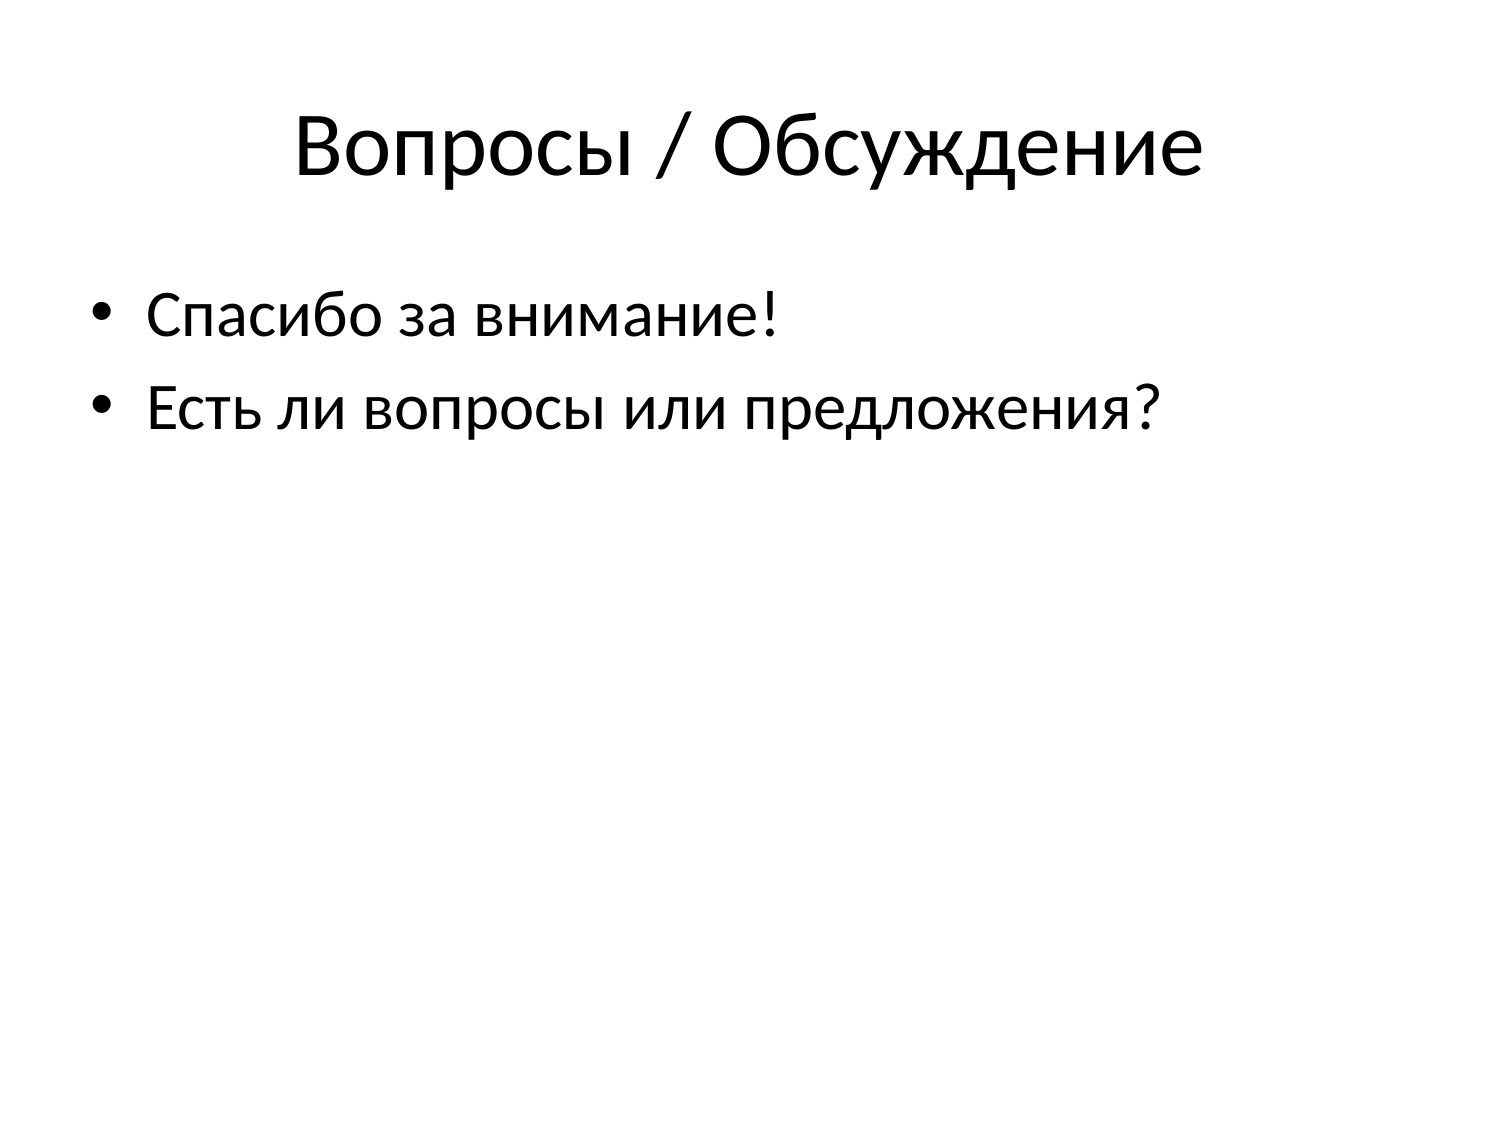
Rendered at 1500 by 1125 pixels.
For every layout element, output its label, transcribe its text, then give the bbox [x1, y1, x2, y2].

title Вопросы / Обсуждение [75, 45, 1425, 233]
list Спасибо за внимание! Есть ли вопросы или предложения? [75, 262, 1425, 1005]
